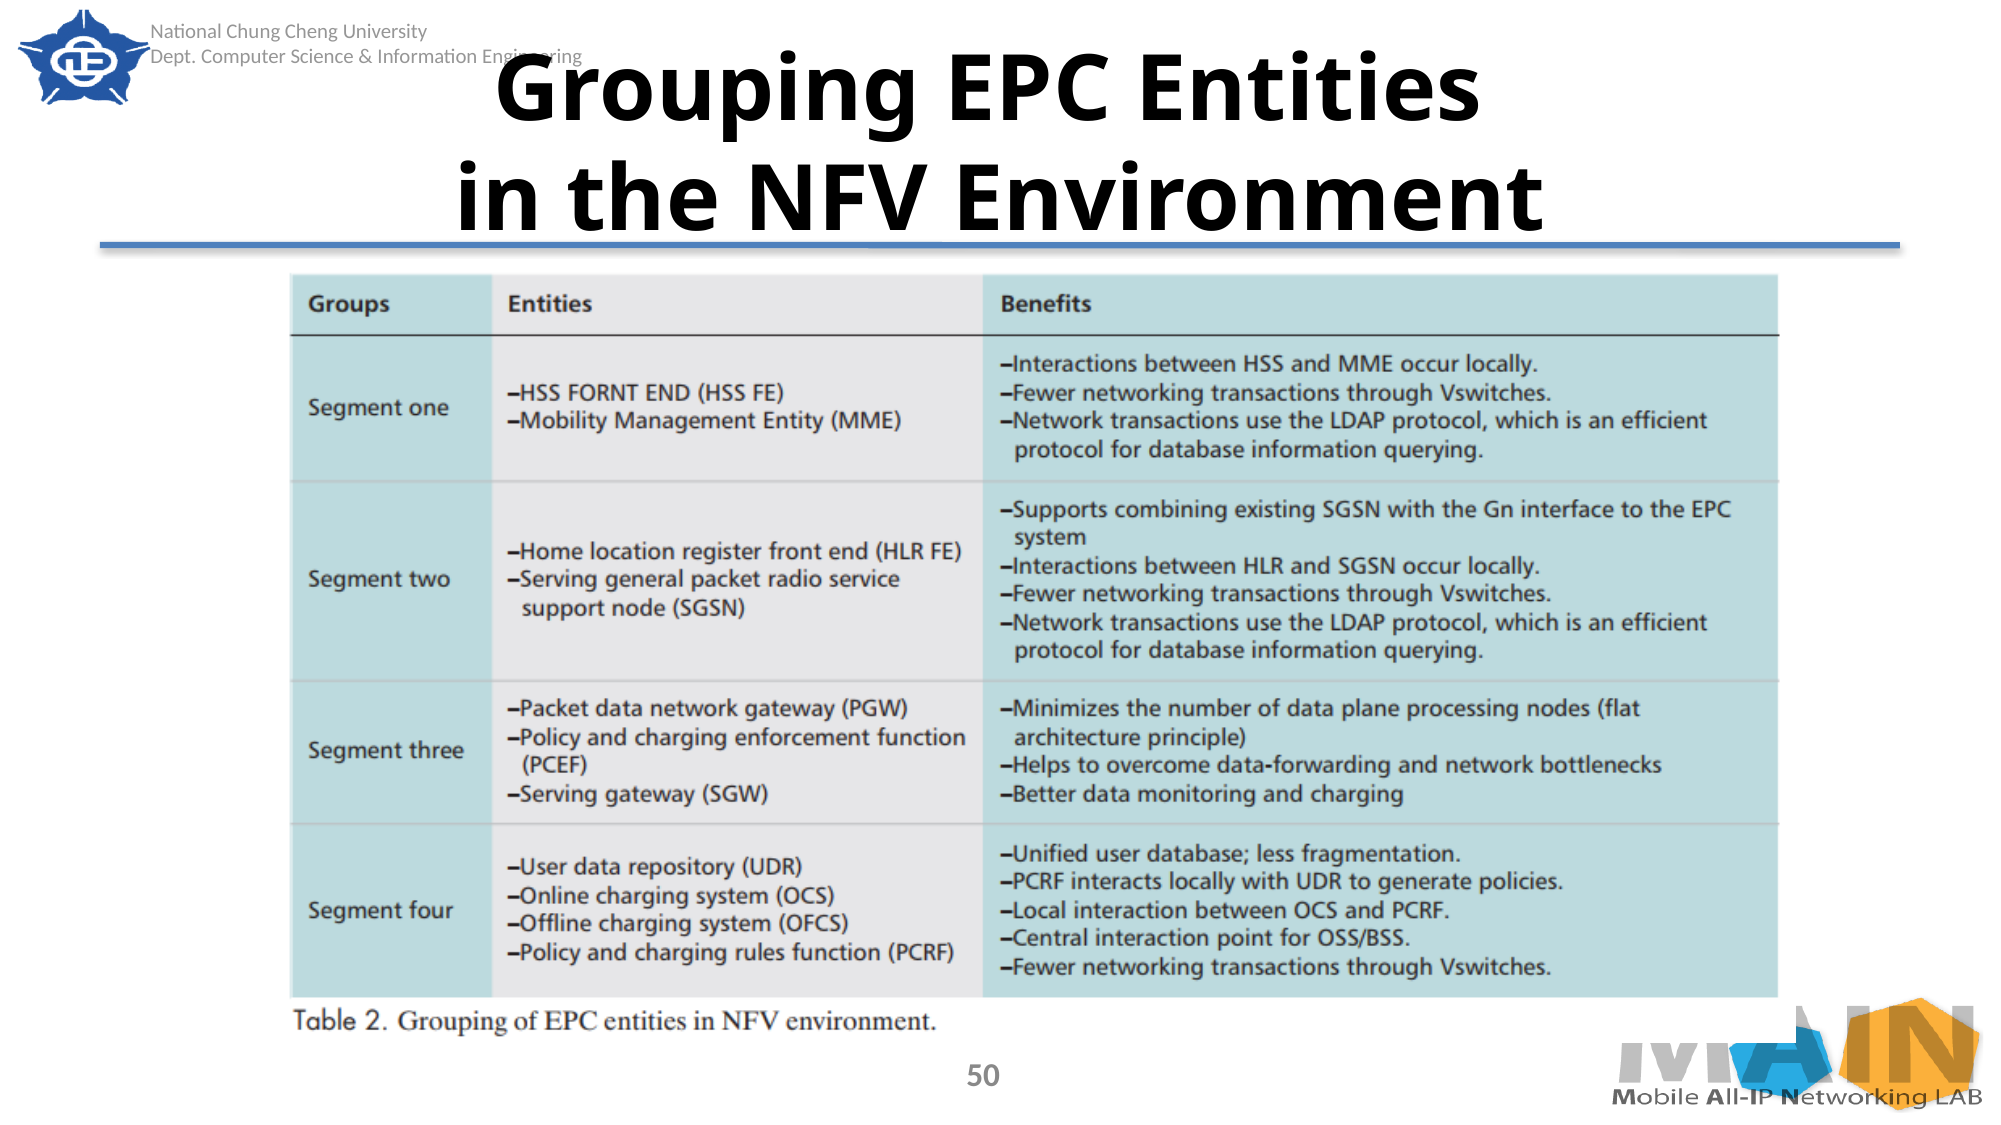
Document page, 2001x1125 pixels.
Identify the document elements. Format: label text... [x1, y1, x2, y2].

slide_number 50 [750, 1052, 1217, 1103]
picture [1400, 987, 1984, 1113]
picture [0, 0, 168, 113]
title Grouping EPC Entities in the NFV Environment [99, 44, 1901, 233]
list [277, 262, 1797, 1043]
